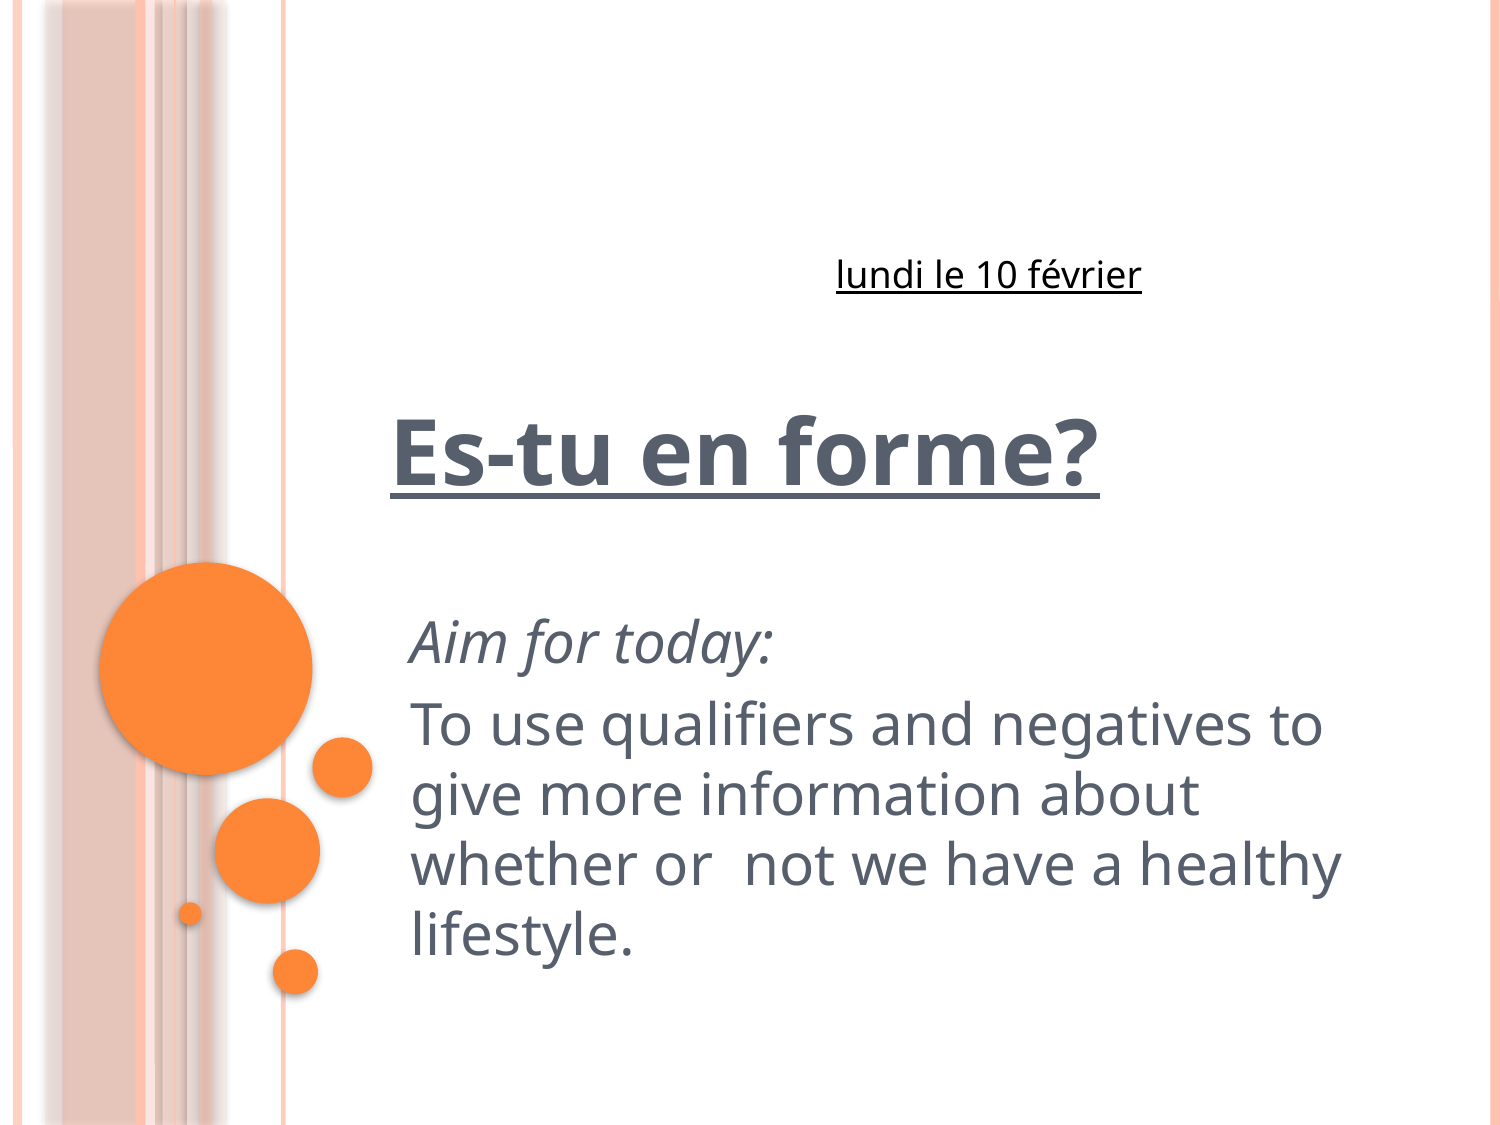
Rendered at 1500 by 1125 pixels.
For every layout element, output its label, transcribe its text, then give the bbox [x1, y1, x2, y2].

subtitle Es-tu en forme? [375, 386, 1388, 612]
text_box Aim for today: To use qualifiers and negatives to give more information about whether or not we have a healthy lifestyle. [395, 597, 1409, 988]
text_box lundi le 10 février [820, 243, 1376, 304]
